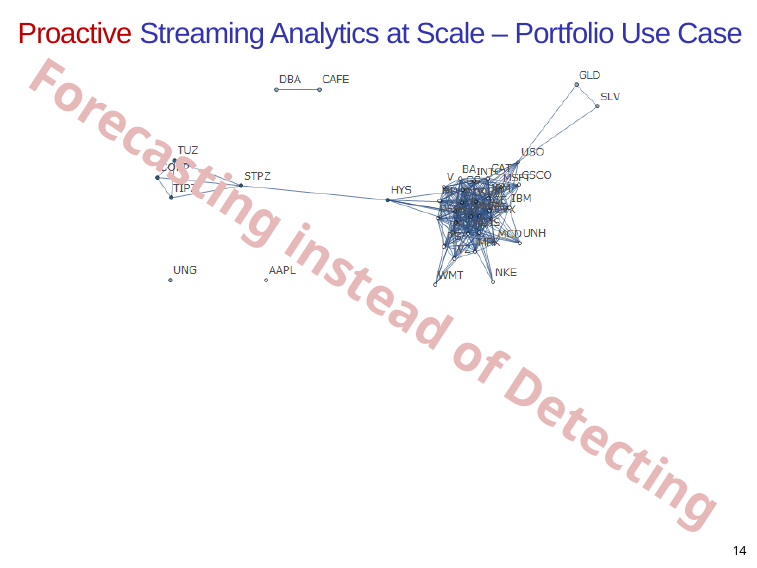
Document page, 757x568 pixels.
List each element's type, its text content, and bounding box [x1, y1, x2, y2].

text_box Proactive Streaming Analytics at Scale – Portfolio Use Case [15, 11, 747, 50]
picture [128, 56, 625, 556]
text_box 14 [726, 546, 757, 561]
text_box Forecasting instead of Detecting [630, 410, 750, 552]
text_box Forecasting instead of Detecting [3, 50, 123, 170]
